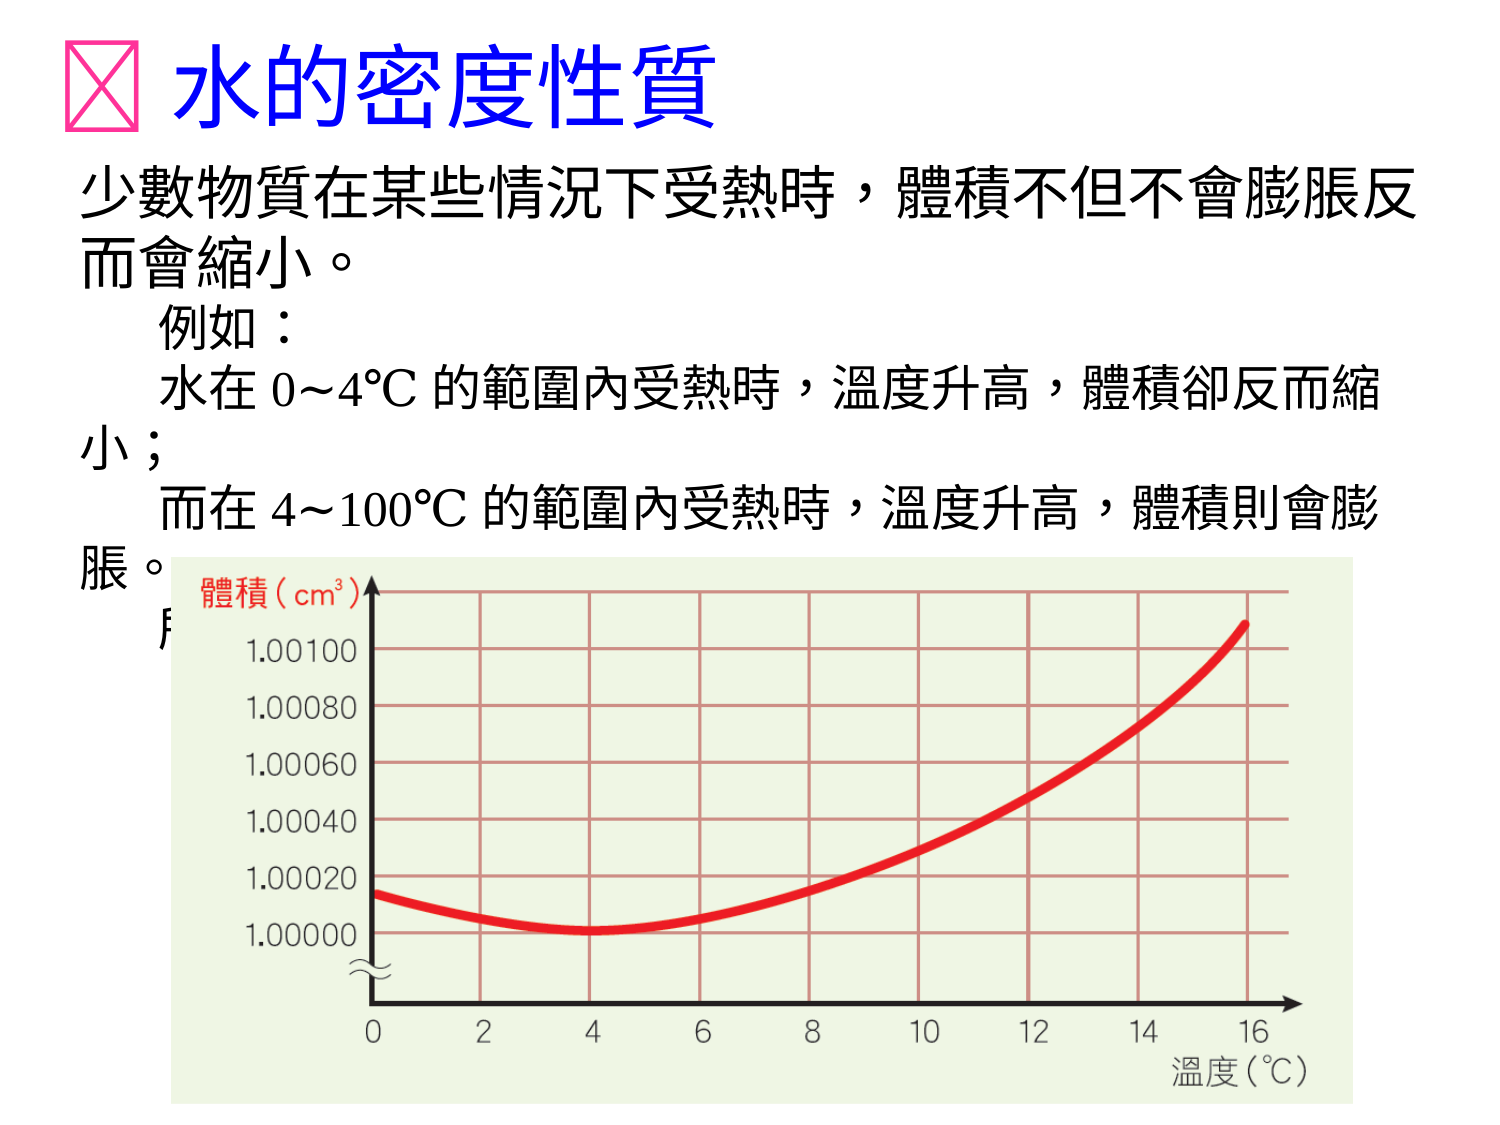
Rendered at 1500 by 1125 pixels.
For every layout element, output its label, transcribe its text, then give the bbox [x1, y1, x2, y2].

text_box 少數物質在某些情況下受熱時，體積不但不會膨脹反而會縮小。 例如： 水在0∼4℃的範圍內受熱時，溫度升高，體積卻反而縮小； 而在4∼100℃的範圍內受熱時，溫度升高，體積則會膨脹。 所以水在4℃時的體積最小，密度最大 [64, 148, 1447, 664]
title 水的密度性質 [40, 18, 1169, 152]
picture [171, 557, 1353, 1107]
